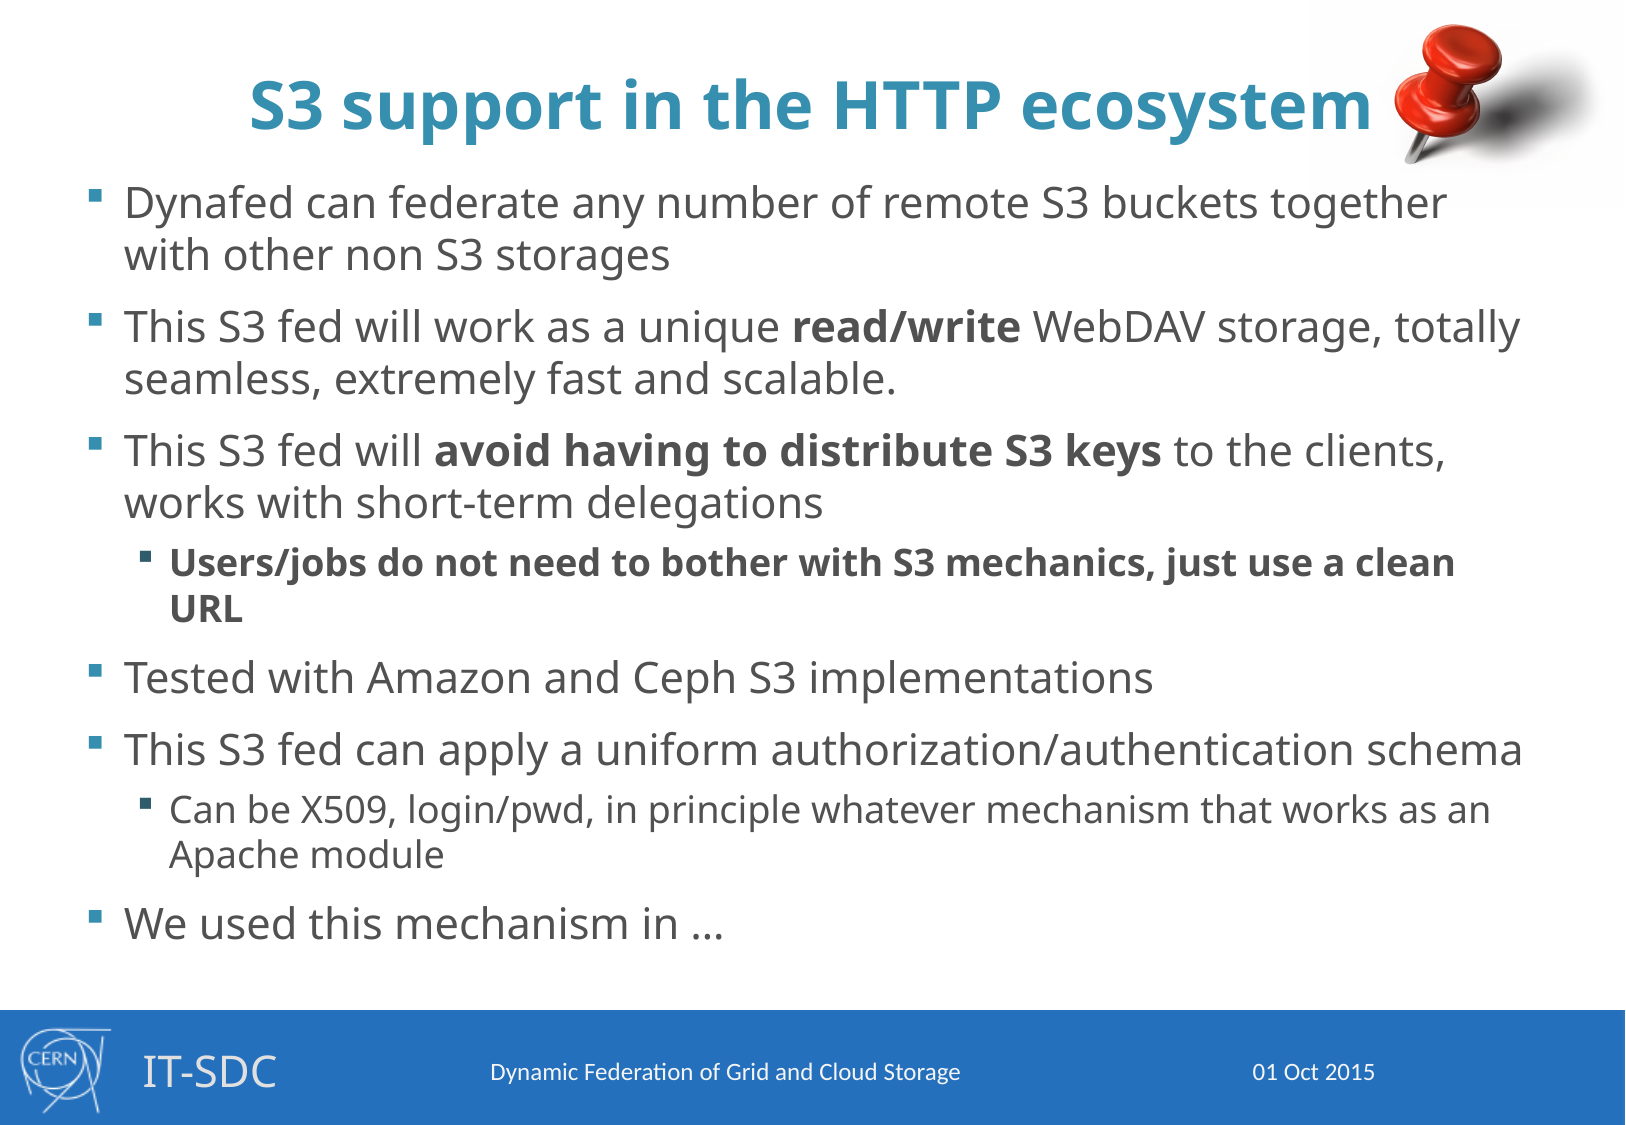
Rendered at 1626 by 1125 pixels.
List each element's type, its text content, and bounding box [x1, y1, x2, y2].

picture [1309, 0, 1625, 209]
list Dynafed can federate any number of remote S3 buckets together with other non S3 storages This S3 fed will work as a unique read/write WebDAV storage, totally seamless, extremely fast and scalable. This S3 fed will avoid having to distribute S3 keys to the clients, works with short-term delegations Users/jobs do not need to bother with S3 mechanics, just use a clean URL Tested with Amazon and Ceph S3 implementations This S3 fed can apply a uniform authorization/authentication schema Can be X509, login/pwd, in principle whatever mechanism that works as an Apache module We used this mechanism in … [80, 170, 1545, 985]
picture [0, 1010, 1625, 1125]
title S3 support in the HTTP ecosystem [80, 44, 1304, 162]
